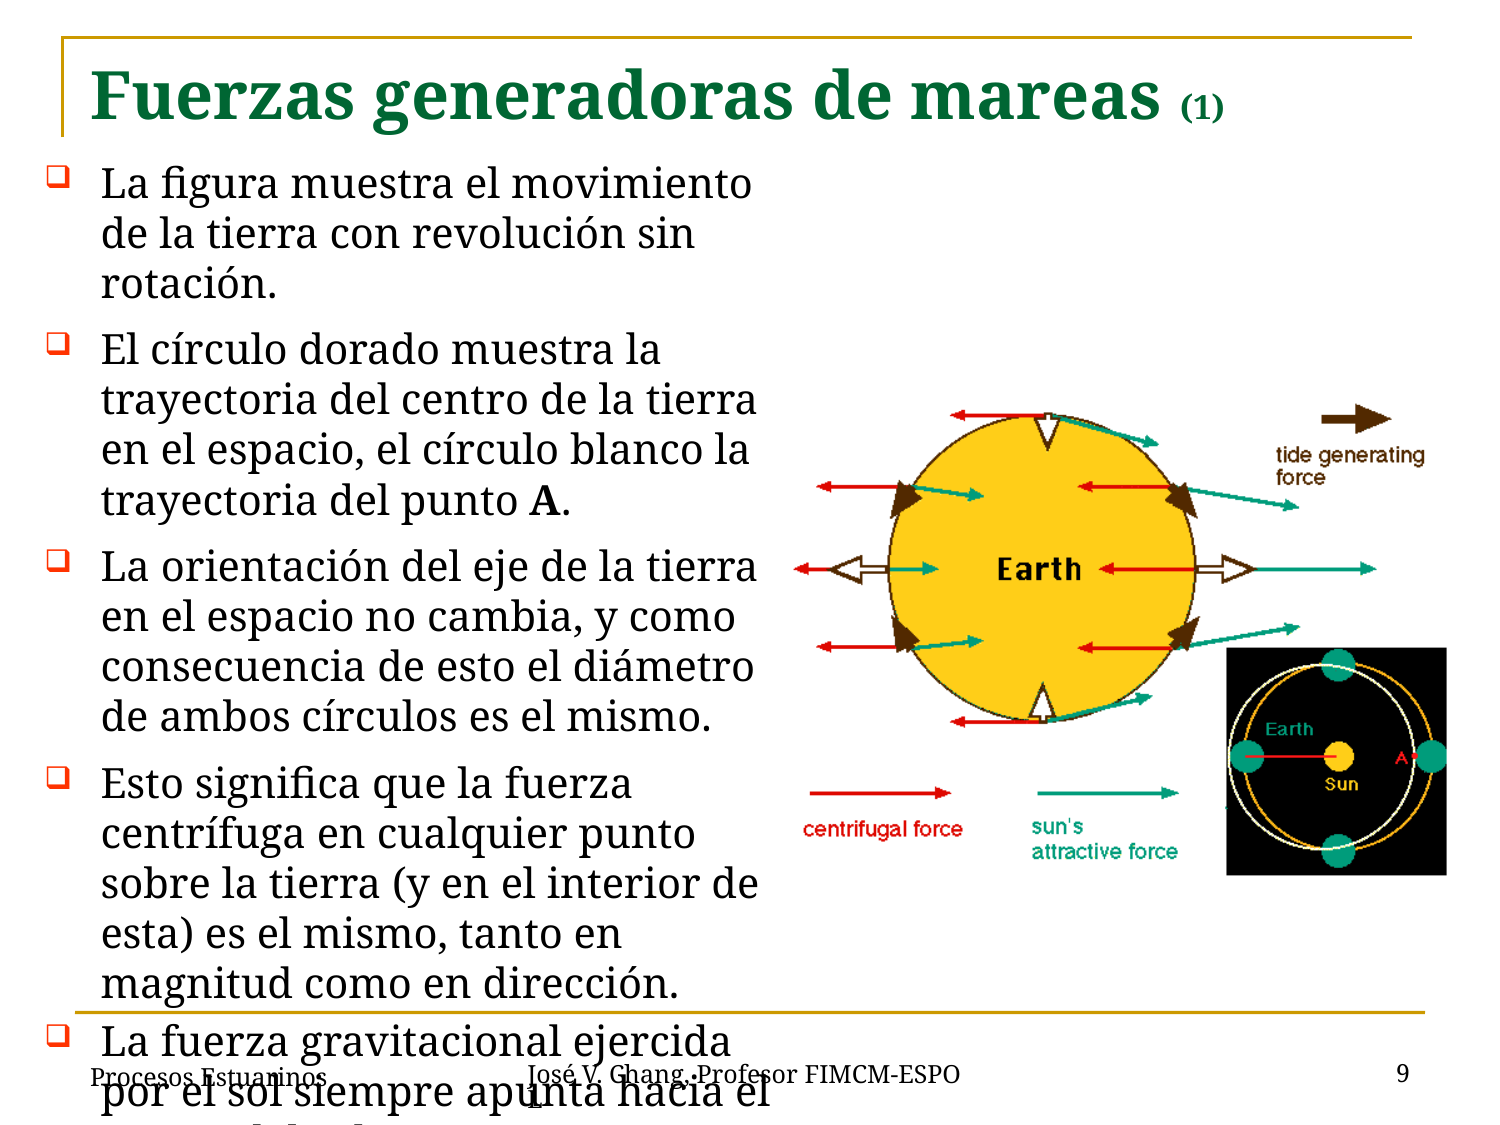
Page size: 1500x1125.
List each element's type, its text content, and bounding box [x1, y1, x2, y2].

title Fuerzas generadoras de mareas (1) [74, 45, 1426, 209]
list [785, 385, 1449, 879]
slide_number Procesos Estuarinos [74, 1023, 426, 1100]
list La figura muestra el movimiento de la tierra con revolución sin rotación. El círculo dorado muestra la trayectoria del centro de la tierra en el espacio, el círculo blanco la trayectoria del punto A. La orientación del eje de la tierra en el espacio no cambia, y como consecuencia de esto el diámetro de ambos círculos es el mismo. Esto significa que la fuerza centrífuga en cualquier punto sobre la tierra (y en el interior de esta) es el mismo, tanto en magnitud como en dirección. La fuerza gravitacional ejercida por el sol siempre apunta hacia el centro del sol. Referencia: Physical Oceanography, M. Tomzack, 2002 [29, 148, 798, 1006]
slide_number 9 [1074, 1023, 1426, 1100]
footer José V. Chang, Profesor FIMCM-ESPOL [512, 1024, 988, 1101]
